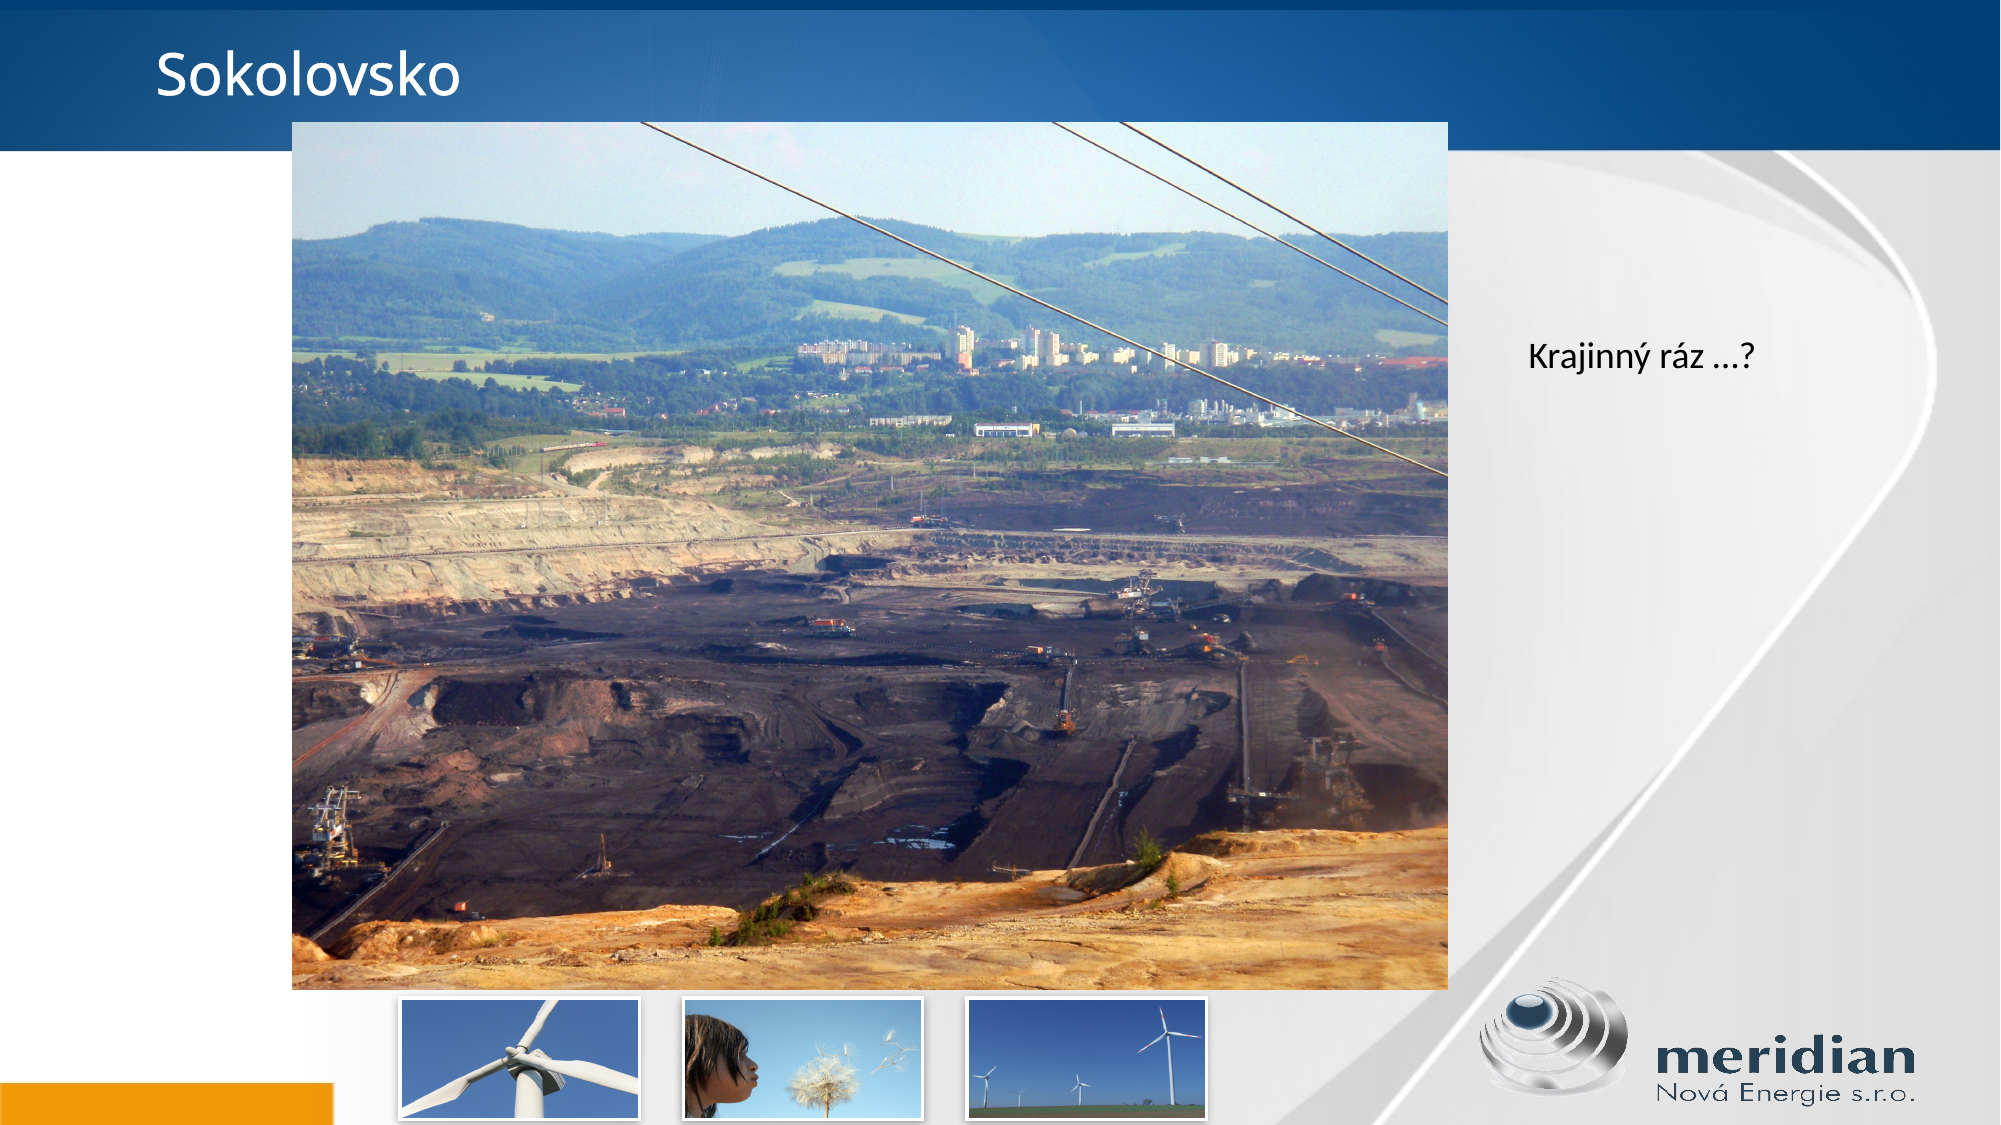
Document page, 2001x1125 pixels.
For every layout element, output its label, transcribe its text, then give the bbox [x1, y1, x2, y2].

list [292, 122, 1448, 990]
text_box Krajinný ráz …? [1513, 323, 1876, 384]
title Sokolovsko [140, 11, 1924, 141]
picture [0, 0, 2001, 1125]
